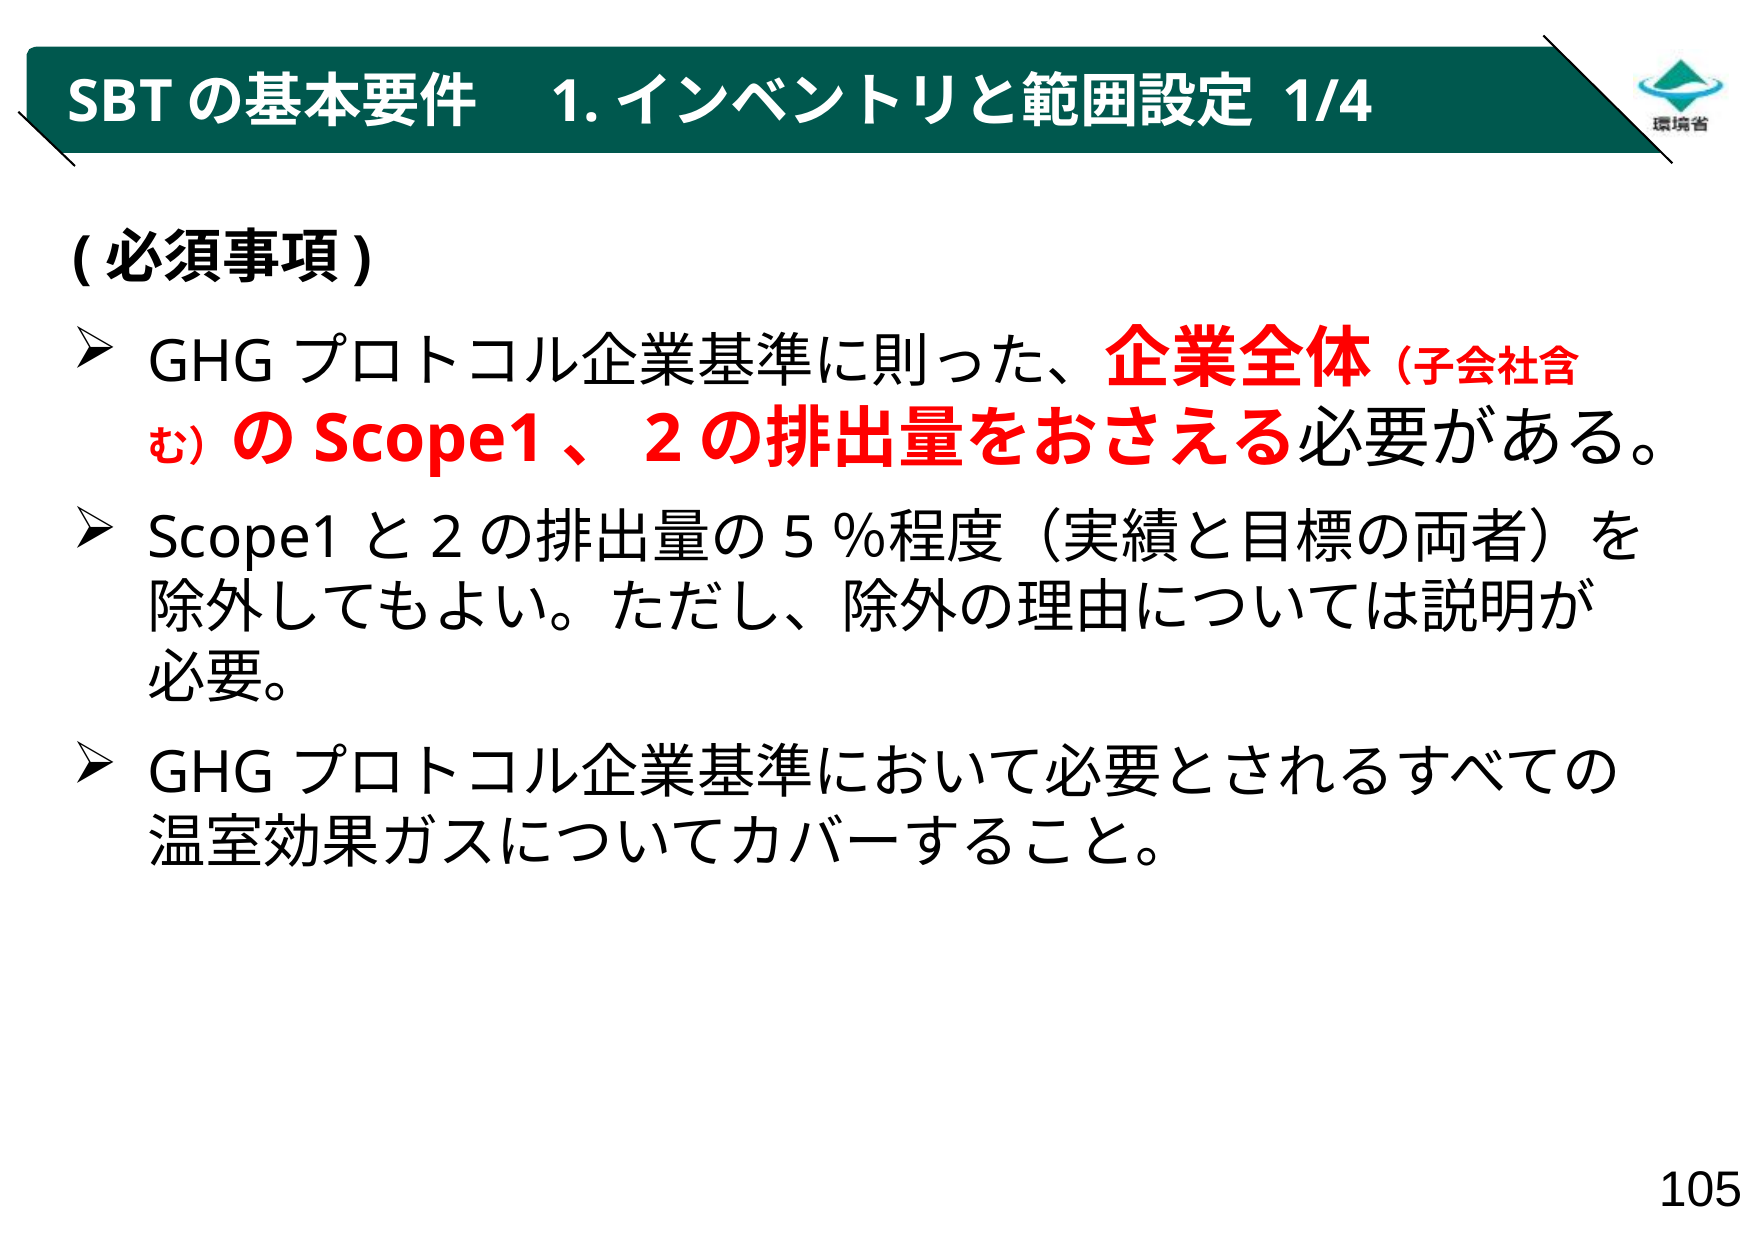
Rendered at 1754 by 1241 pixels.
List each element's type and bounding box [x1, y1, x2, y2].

text_box [57, 212, 1664, 882]
picture [1633, 49, 1729, 142]
title [26, 46, 1551, 153]
